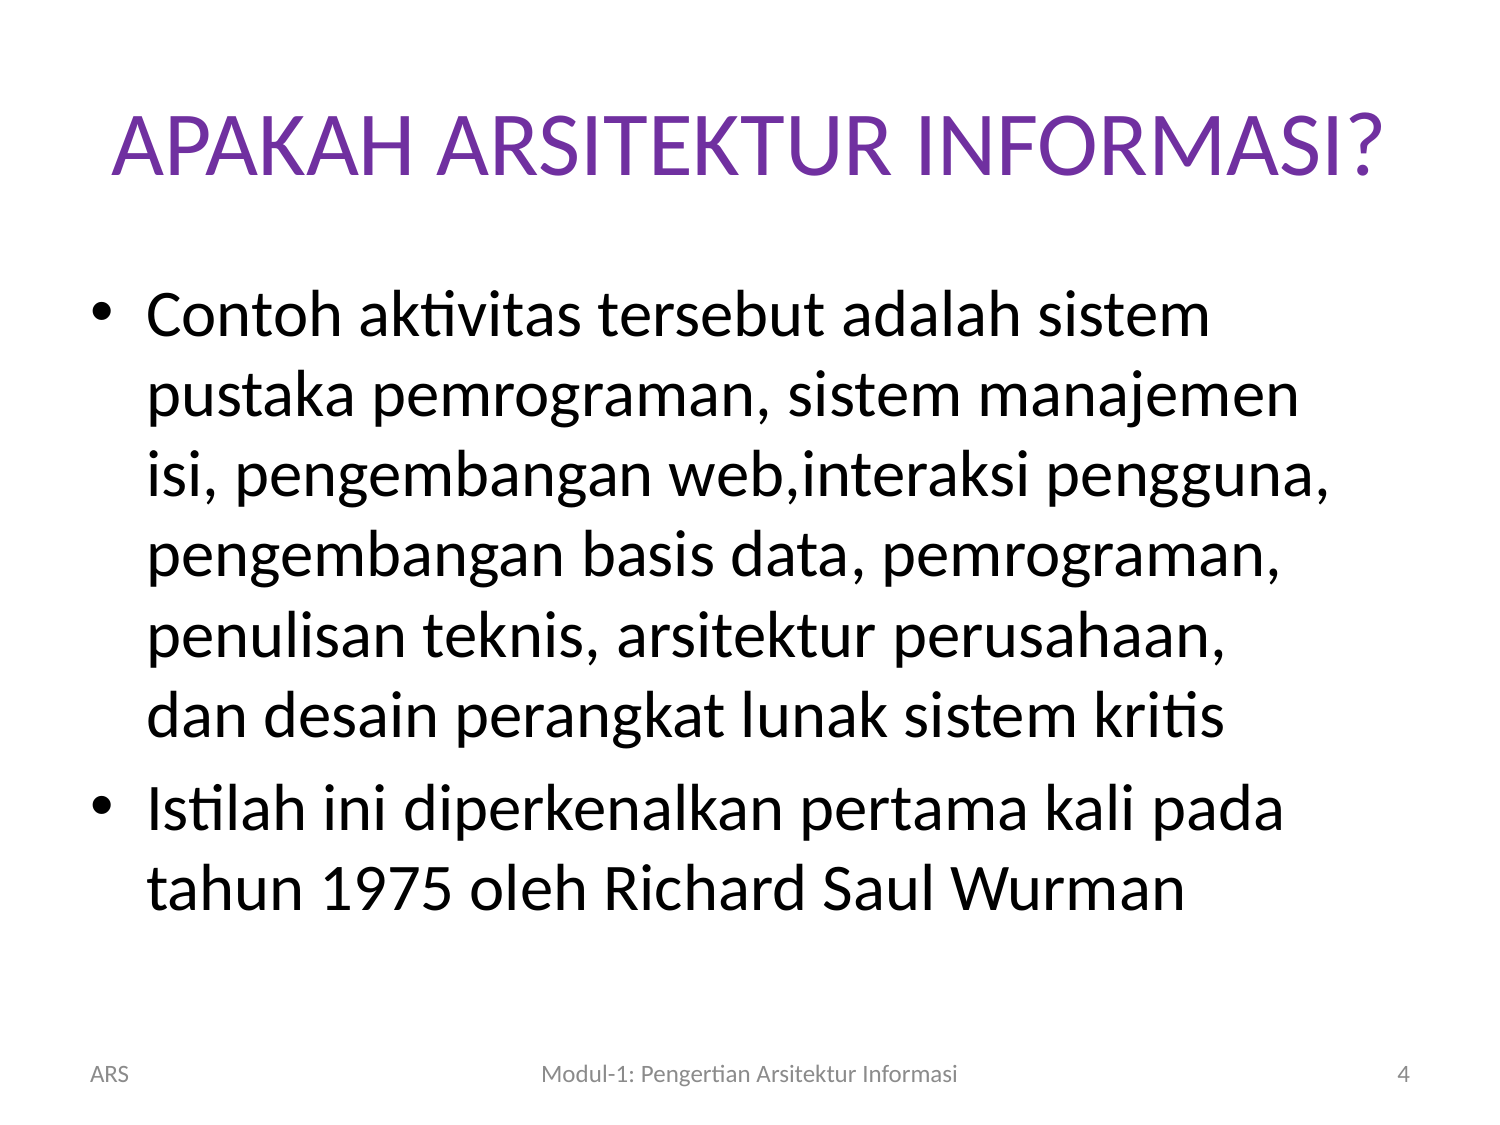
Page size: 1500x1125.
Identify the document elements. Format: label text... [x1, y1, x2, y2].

list Contoh aktivitas tersebut adalah sistem pustaka pemrograman, sistem manajemen isi, pengembangan web,interaksi pengguna, pengembangan basis data, pemrograman, penulisan teknis, arsitektur perusahaan, dan desain perangkat lunak sistem kritis Istilah ini diperkenalkan pertama kali pada tahun 1975 oleh Richard Saul Wurman [75, 262, 1425, 1005]
slide_number ARS [75, 1042, 425, 1103]
title APAKAH ARSITEKTUR INFORMASI? [75, 45, 1425, 233]
slide_number 4 [1074, 1042, 1425, 1103]
footer Modul-1: Pengertian Arsitektur Informasi [512, 1042, 988, 1103]
